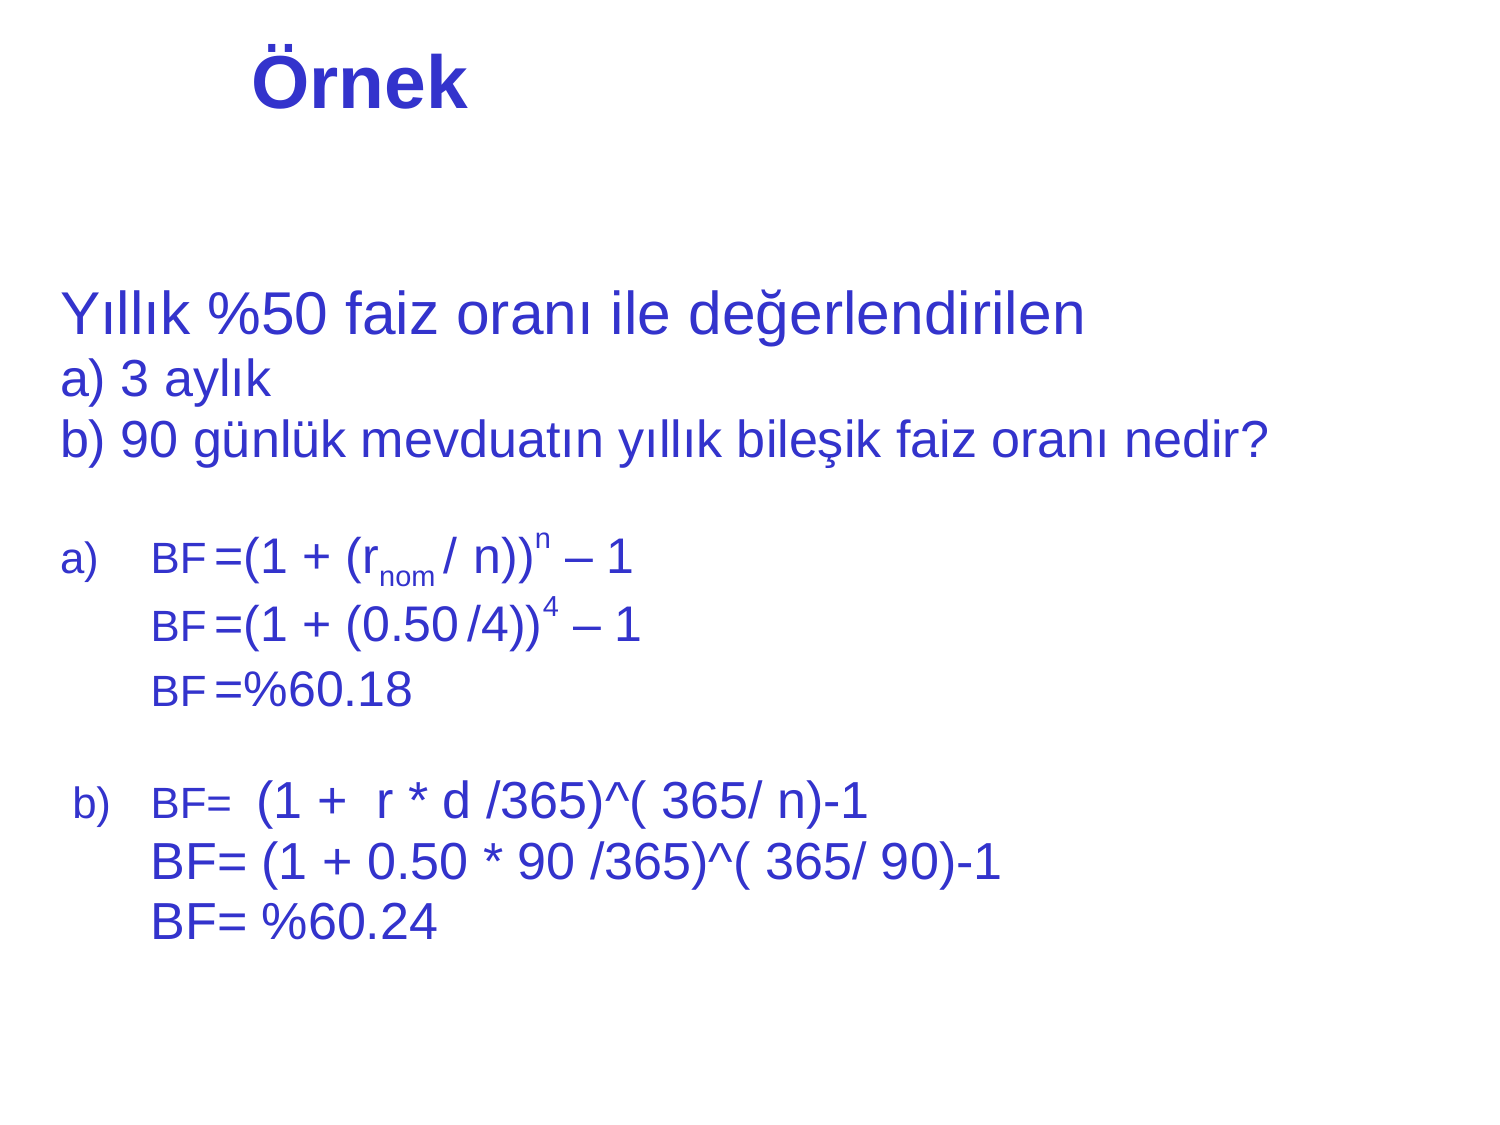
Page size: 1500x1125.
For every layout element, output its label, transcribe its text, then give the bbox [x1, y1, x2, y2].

list Yıllık %50 faiz oranı ile değerlendirilen a) 3 aylık b) 90 günlük mevduatın yıllık bileşik faiz oranı nedir? a) BF =(1 + (rnom / n))n – 1 BF =(1 + (0.50 /4))4 – 1 BF =%60.18 b) BF= (1 + r * d /365)^( 365/ n)-1 BF= (1 + 0.50 * 90 /365)^( 365/ 90)-1 BF= %60.24 [44, 196, 1465, 1001]
title Örnek [236, 10, 1476, 148]
